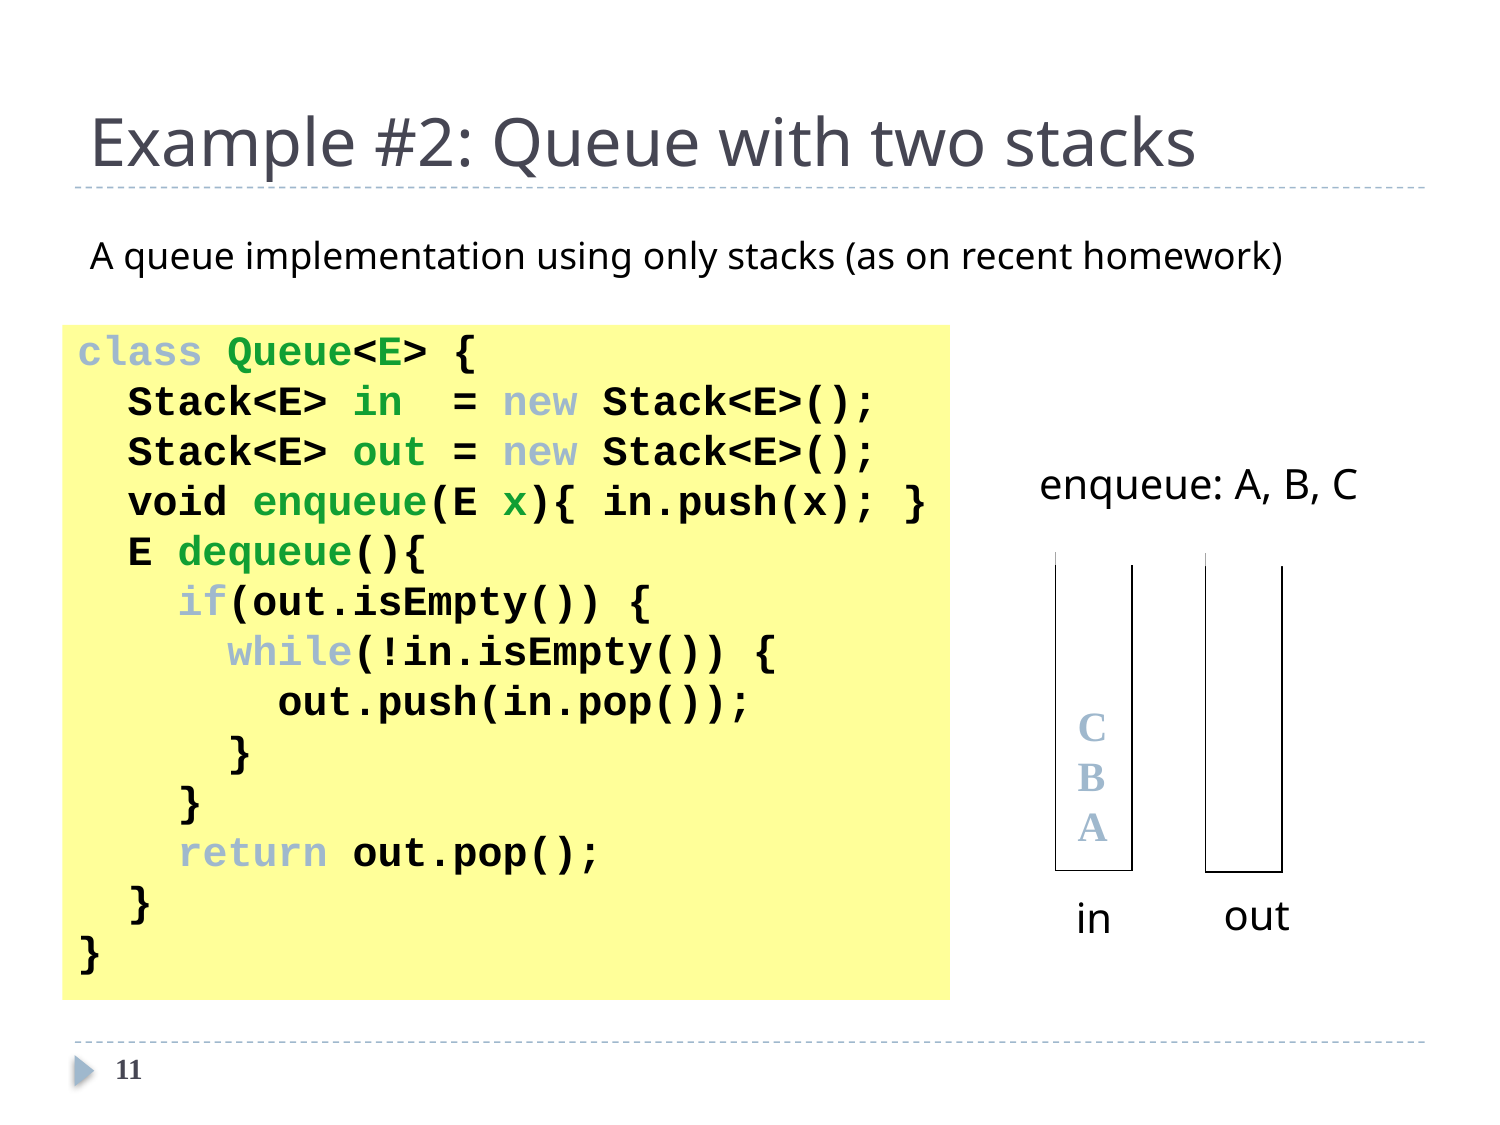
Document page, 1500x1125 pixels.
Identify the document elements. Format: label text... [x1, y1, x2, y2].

text_box enqueue: A, B, C [1024, 450, 1374, 515]
title Example #2: Queue with two stacks [75, 24, 1425, 188]
text_box in [1061, 885, 1128, 950]
text_box out [1209, 881, 1305, 946]
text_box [1205, 547, 1288, 872]
slide_number 11 [100, 1042, 426, 1103]
list A queue implementation using only stacks (as on recent homework) [75, 224, 1350, 313]
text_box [1055, 546, 1138, 871]
text_box class Queue<E> { Stack<E> in = new Stack<E>(); Stack<E> out = new Stack<E>(); void enqueue(E x){ in.push(x); } E dequeue(){ if(out.isEmpty()) { while(!in.isEmpty()) { out.push(in.pop()); } } return out.pop(); } } [62, 324, 950, 1000]
